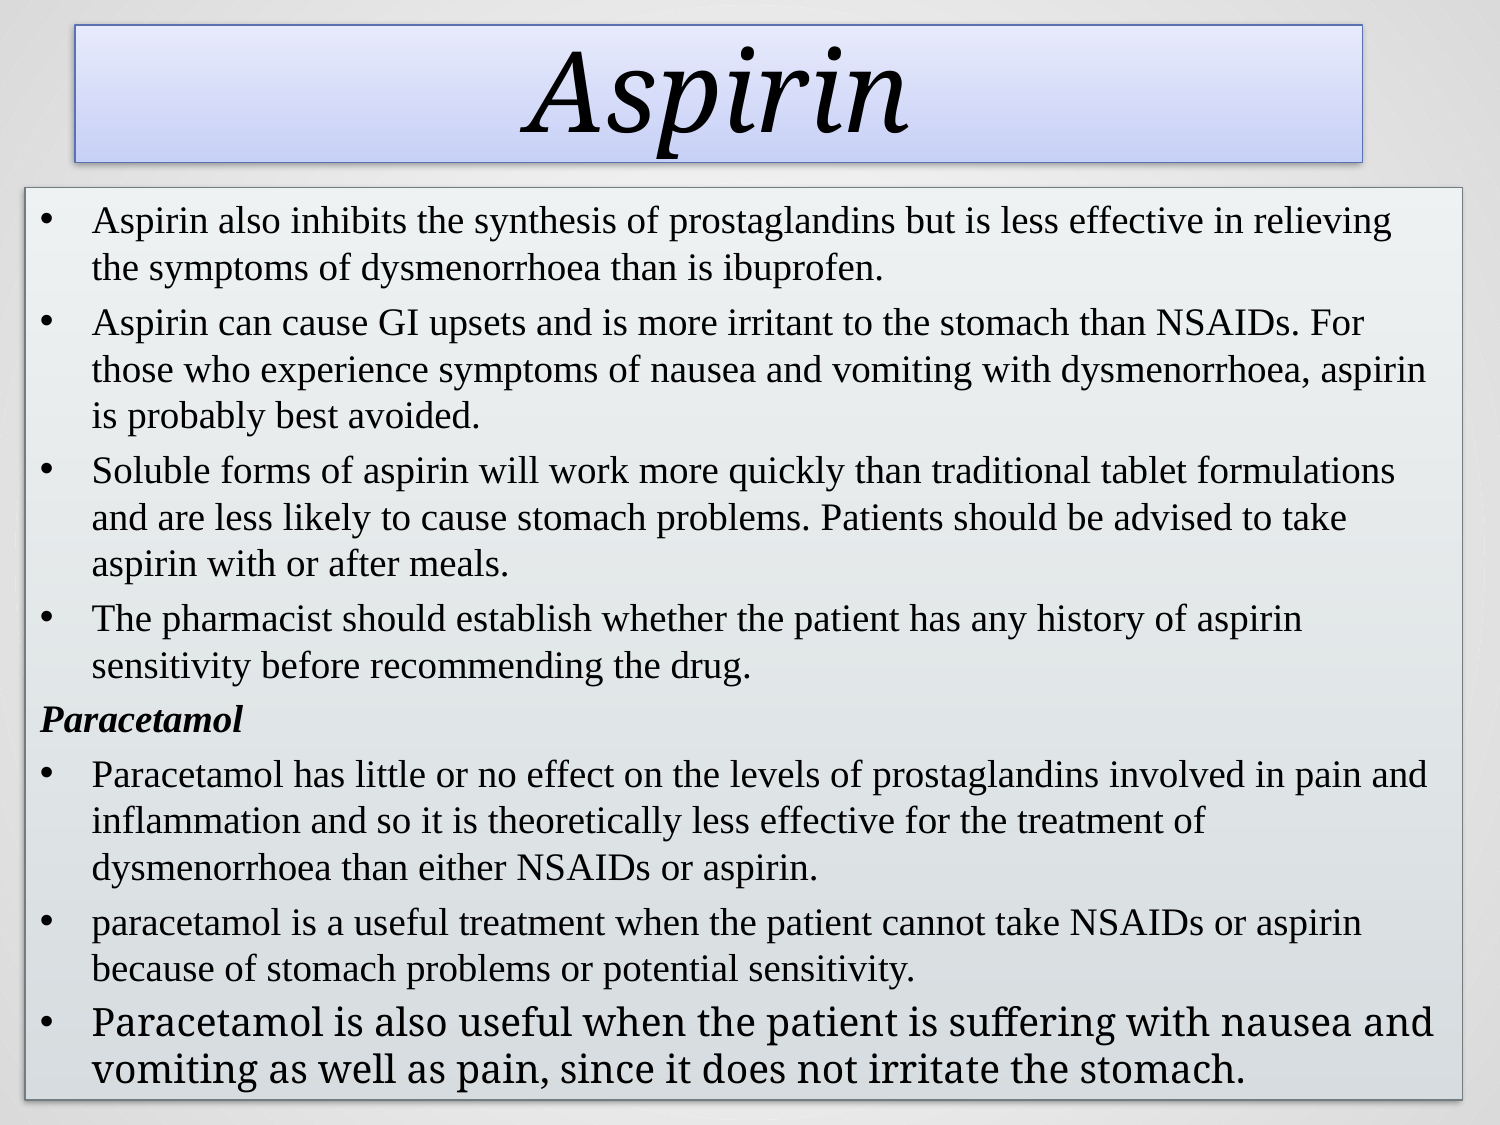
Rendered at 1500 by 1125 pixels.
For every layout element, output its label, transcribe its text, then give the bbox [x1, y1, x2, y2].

title Aspirin [74, 24, 1363, 163]
list Aspirin also inhibits the synthesis of prostaglandins but is less effective in relieving the symptoms of dysmenorrhoea than is ibuprofen. Aspirin can cause GI upsets and is more irritant to the stomach than NSAIDs. For those who experience symptoms of nausea and vomiting with dysmenorrhoea, aspirin is probably best avoided. Soluble forms of aspirin will work more quickly than traditional tablet formulations and are less likely to cause stomach problems. Patients should be advised to take aspirin with or after meals. The pharmacist should establish whether the patient has any history of aspirin sensitivity before recommending the drug. Paracetamol Paracetamol has little or no effect on the levels of prostaglandins involved in pain and inflammation and so it is theoretically less effective for the treatment of dysmenorrhoea than either NSAIDs or aspirin. paracetamol is a useful treatment when the patient cannot take NSAIDs or aspirin because of stomach problems or potential sensitivity. Paracetamol is also useful when the patient is suffering with nausea and vomiting as well as pain, since it does not irritate the stomach. [24, 187, 1463, 1101]
